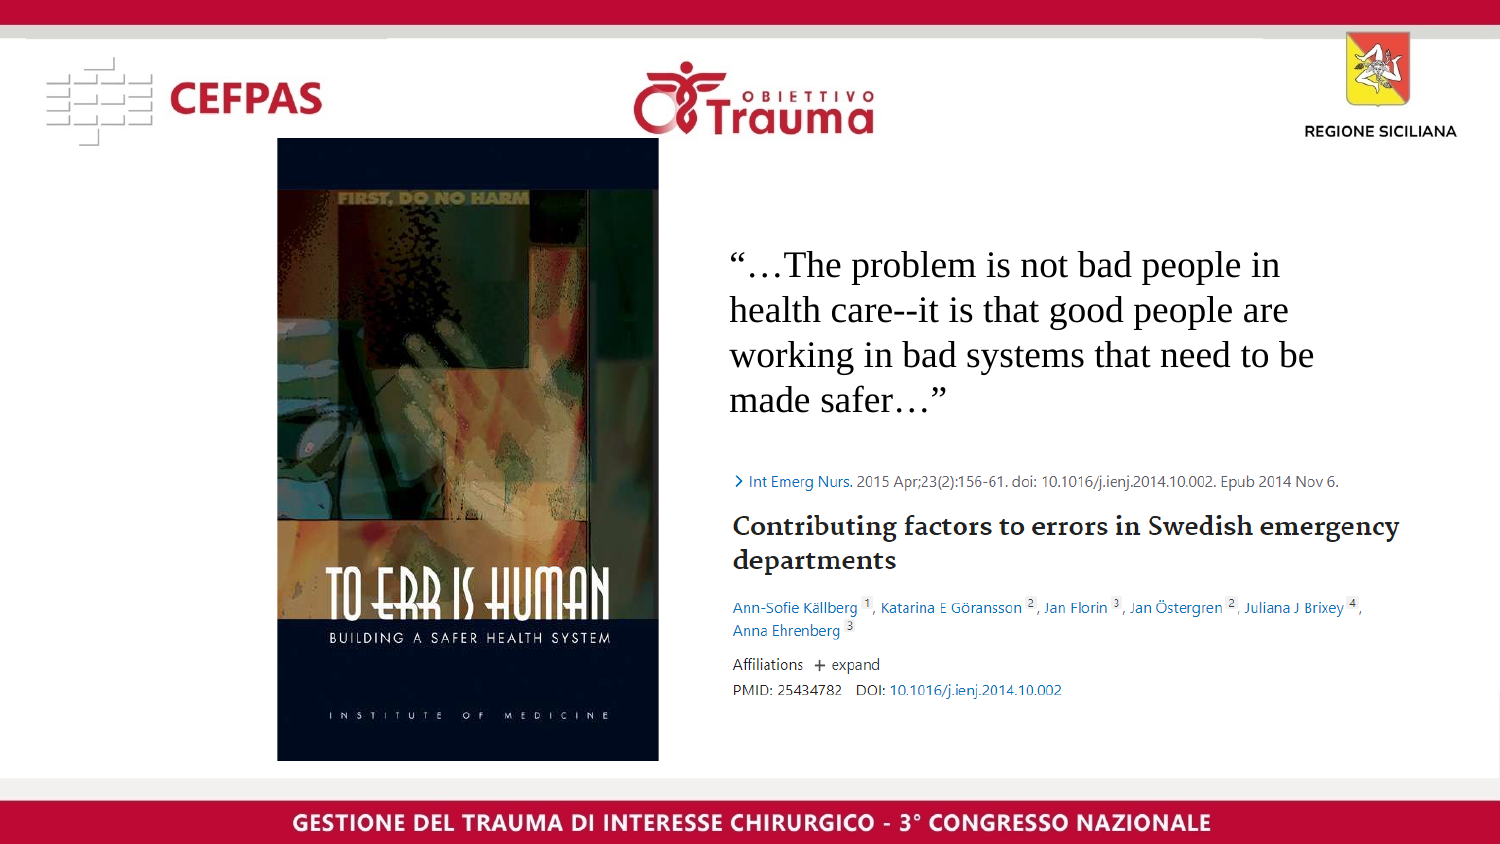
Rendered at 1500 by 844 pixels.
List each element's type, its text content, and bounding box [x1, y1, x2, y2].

text_box “…The problem is not bad people in health care--it is that good people are working in bad systems that need to be made safer…” [714, 232, 1465, 428]
picture [0, 0, 1500, 844]
